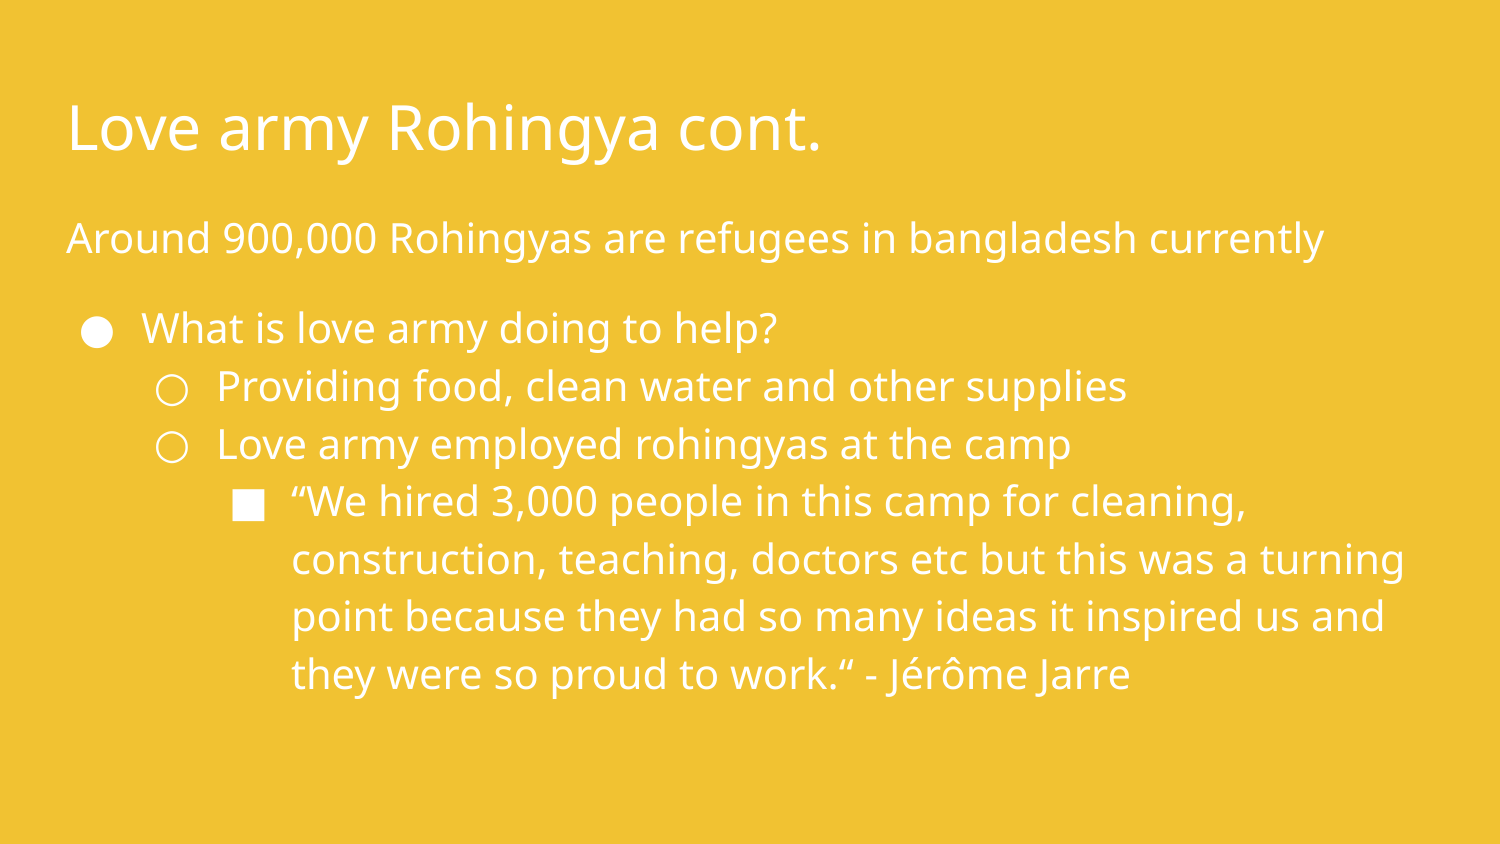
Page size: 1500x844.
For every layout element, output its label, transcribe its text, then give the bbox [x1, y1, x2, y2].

title Love army Rohingya cont. [51, 72, 1449, 167]
list Around 900,000 Rohingyas are refugees in bangladesh currently What is love army doing to help? Providing food, clean water and other supplies Love army employed rohingyas at the camp “We hired 3,000 people in this camp for cleaning, construction, teaching, doctors etc but this was a turning point because they had so many ideas it inspired us and they were so proud to work.“ - Jérôme Jarre [51, 189, 1449, 750]
